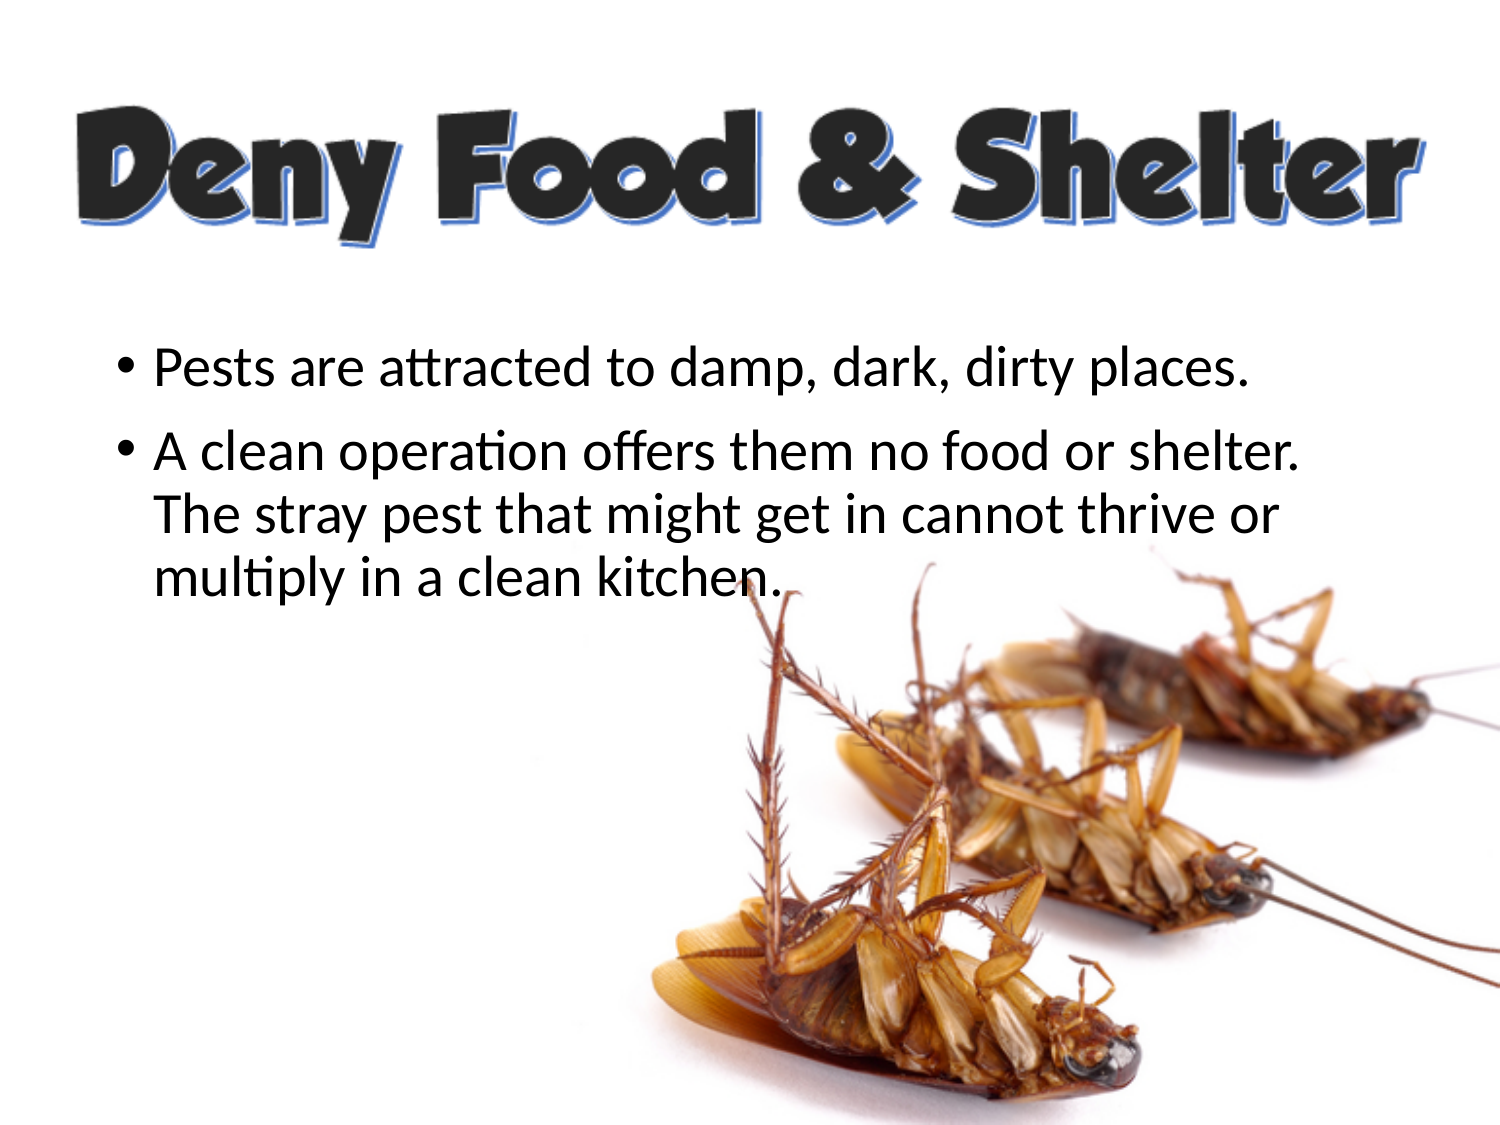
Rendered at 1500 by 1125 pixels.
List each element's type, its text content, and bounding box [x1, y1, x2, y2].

picture [44, 71, 1451, 260]
picture [526, 476, 1500, 1125]
list Pests are attracted to damp, dark, dirty places. A clean operation offers them no food or shelter. The stray pest that might get in cannot thrive or multiply in a clean kitchen. [100, 328, 1395, 1043]
